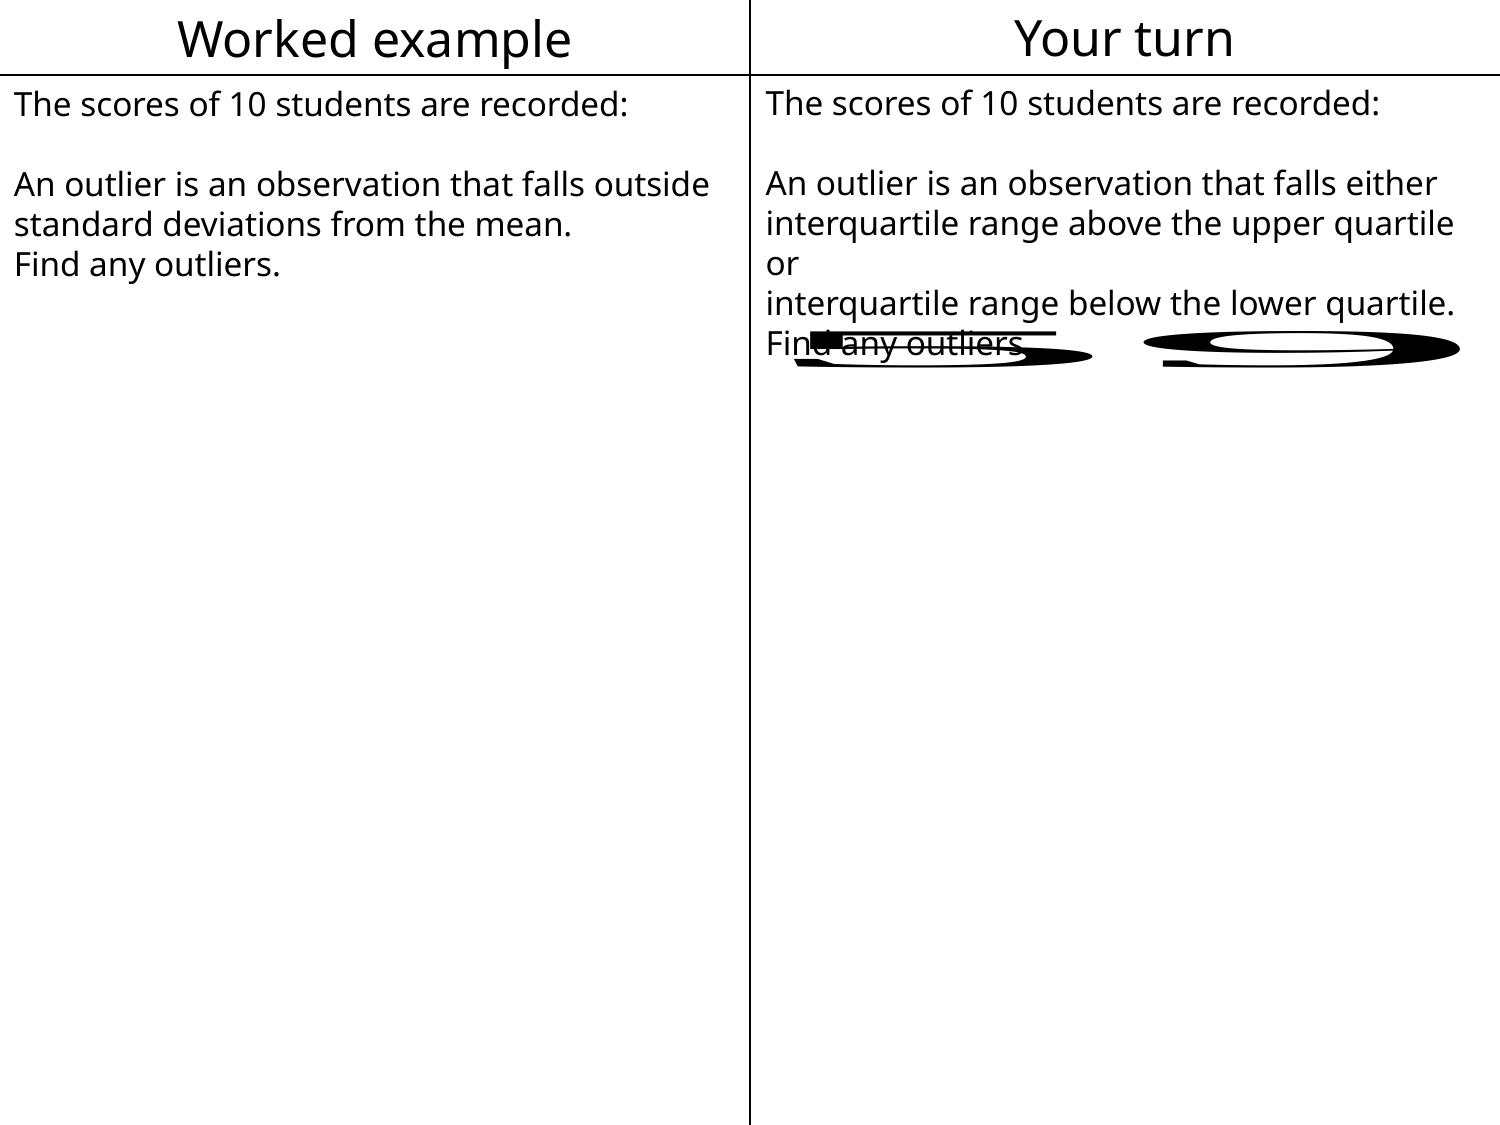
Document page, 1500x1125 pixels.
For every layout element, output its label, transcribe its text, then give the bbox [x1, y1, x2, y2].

text_box Your turn [751, 0, 1500, 74]
text_box Worked example [0, 0, 749, 74]
